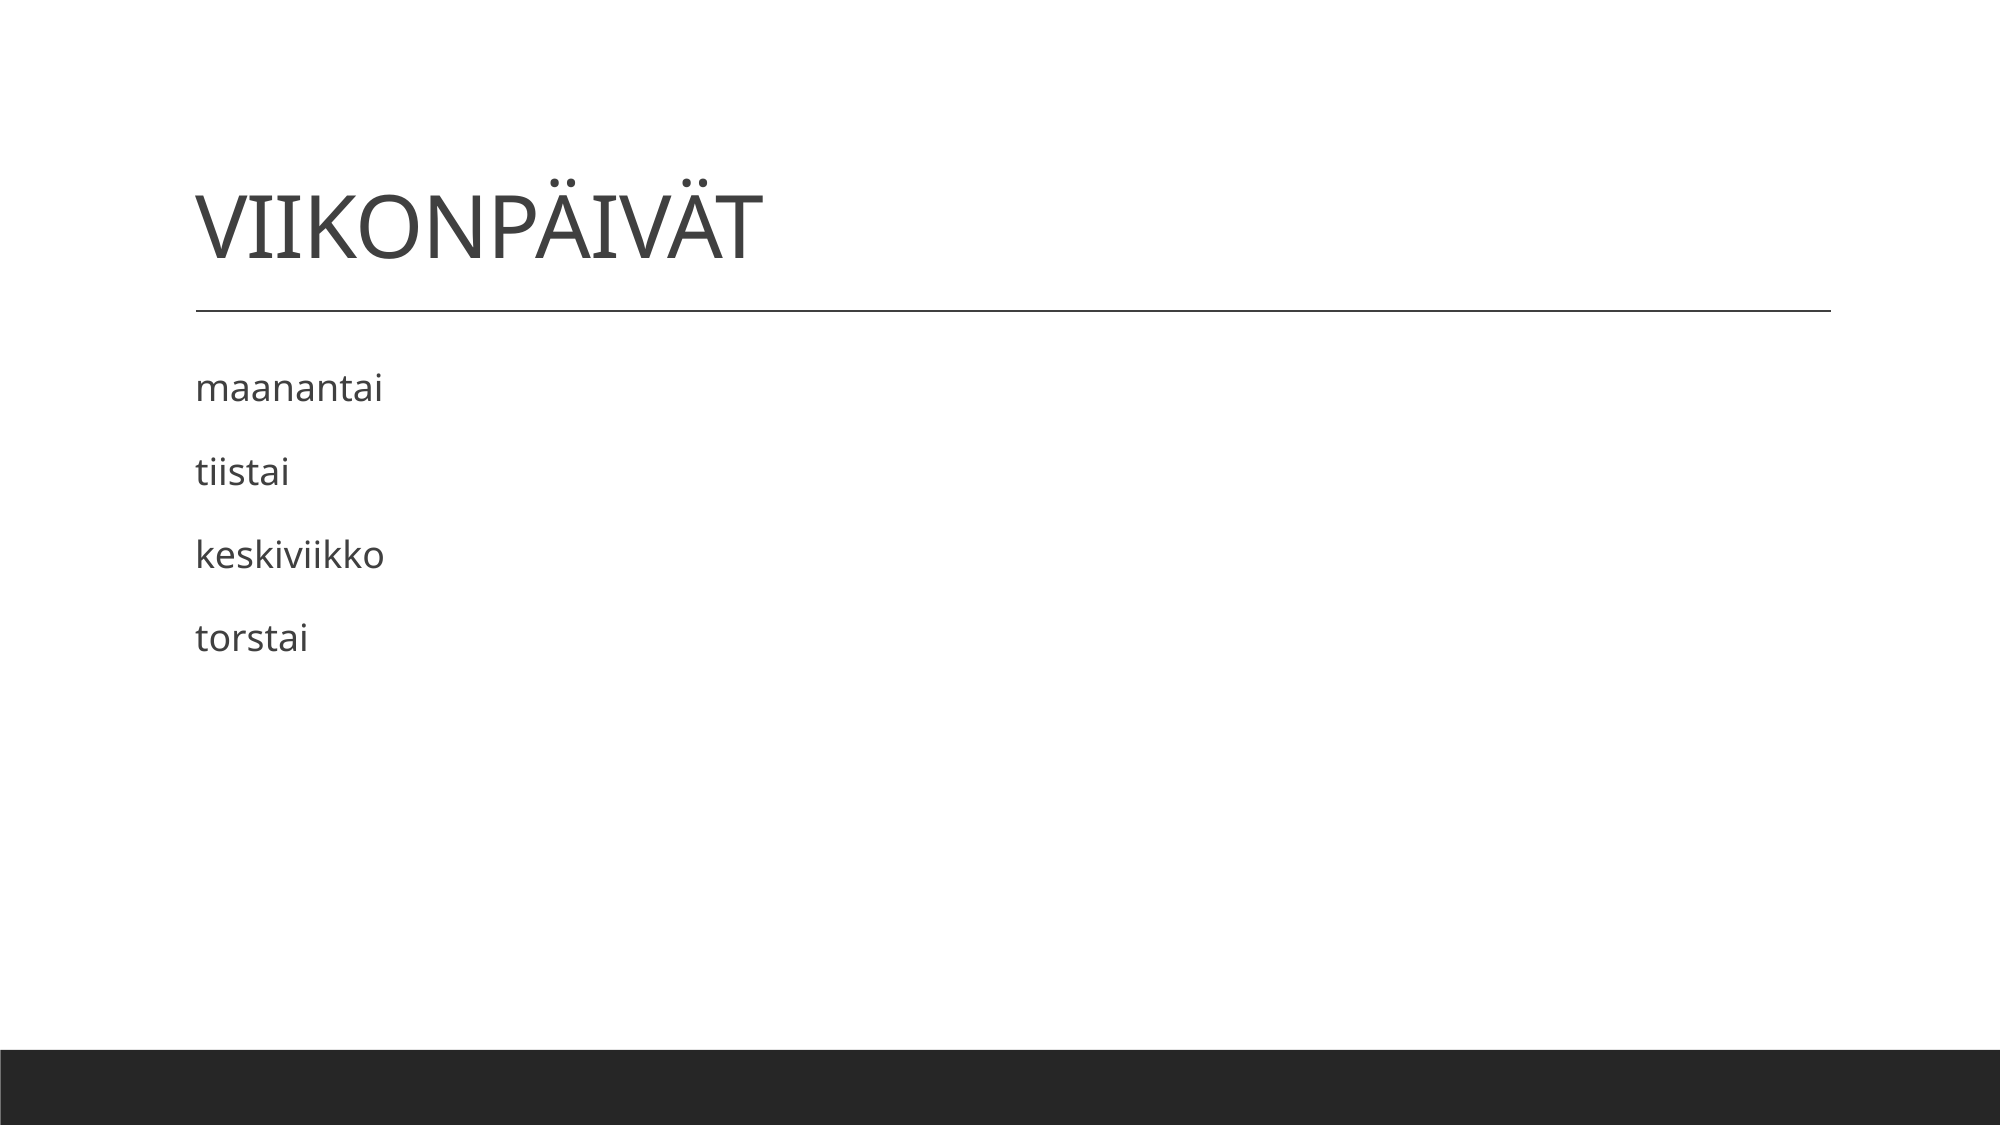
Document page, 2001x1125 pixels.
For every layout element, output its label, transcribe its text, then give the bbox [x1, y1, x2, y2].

list maanantai tiistai keskiviikko torstai [180, 347, 942, 963]
title VIIKONPÄIVÄT [180, 47, 1830, 285]
